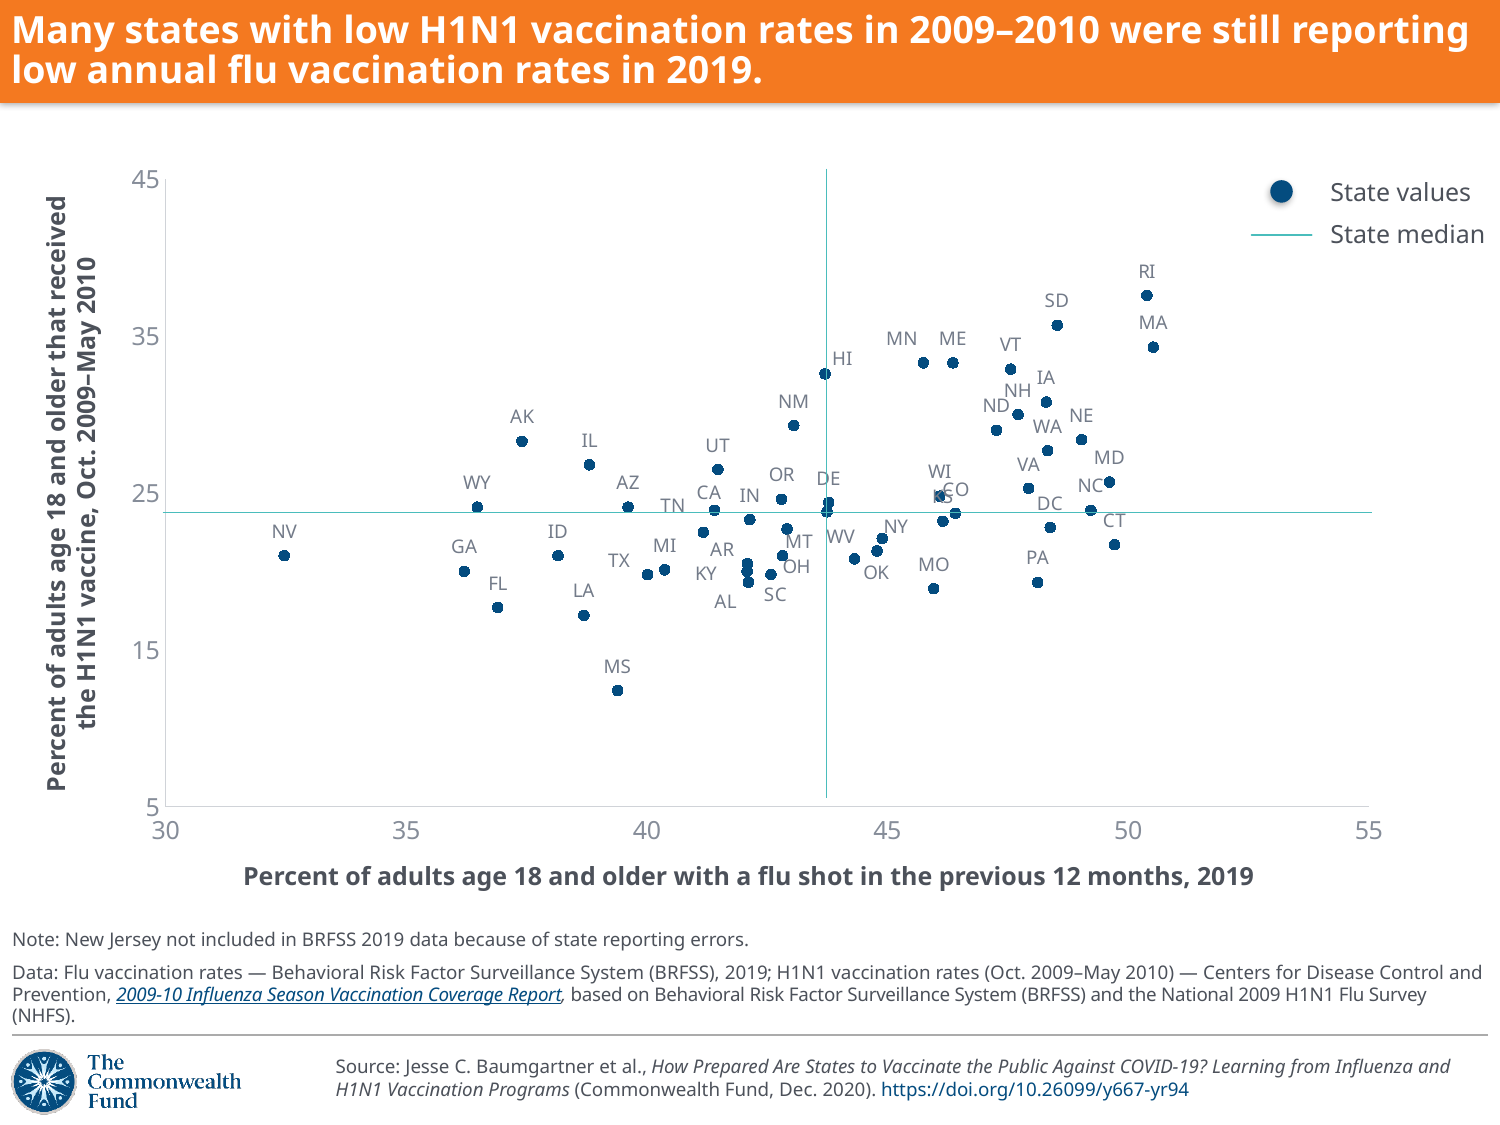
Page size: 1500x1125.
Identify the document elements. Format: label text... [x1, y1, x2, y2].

chart [89, 152, 1423, 869]
list Note: New Jersey not included in BRFSS 2019 data because of state reporting errors. Data: Flu vaccination rates — Behavioral Risk Factor Surveillance System (BRFSS), 2019; H1N1 vaccination rates (Oct. 2009–May 2010) — Centers for Disease Control and Prevention, 2009-10 Influenza Season Vaccination Coverage Report, based on Behavioral Risk Factor Surveillance System (BRFSS) and the National 2009 H1N1 Flu Survey (NHFS). [11, 945, 1489, 1027]
text_box Many states with low H1N1 vaccination rates in 2009–2010 were still reporting low annual flu vaccination rates in 2019. [11, 0, 1488, 103]
text_box Percent of adults age 18 and older that received the H1N1 vaccine, Oct. 2009–May 2010 [32, 171, 84, 811]
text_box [1251, 168, 1500, 258]
picture [5, 1040, 248, 1118]
text_box Percent of adults age 18 and older with a flu shot in the previous 12 months, 2019 [211, 877, 1288, 899]
